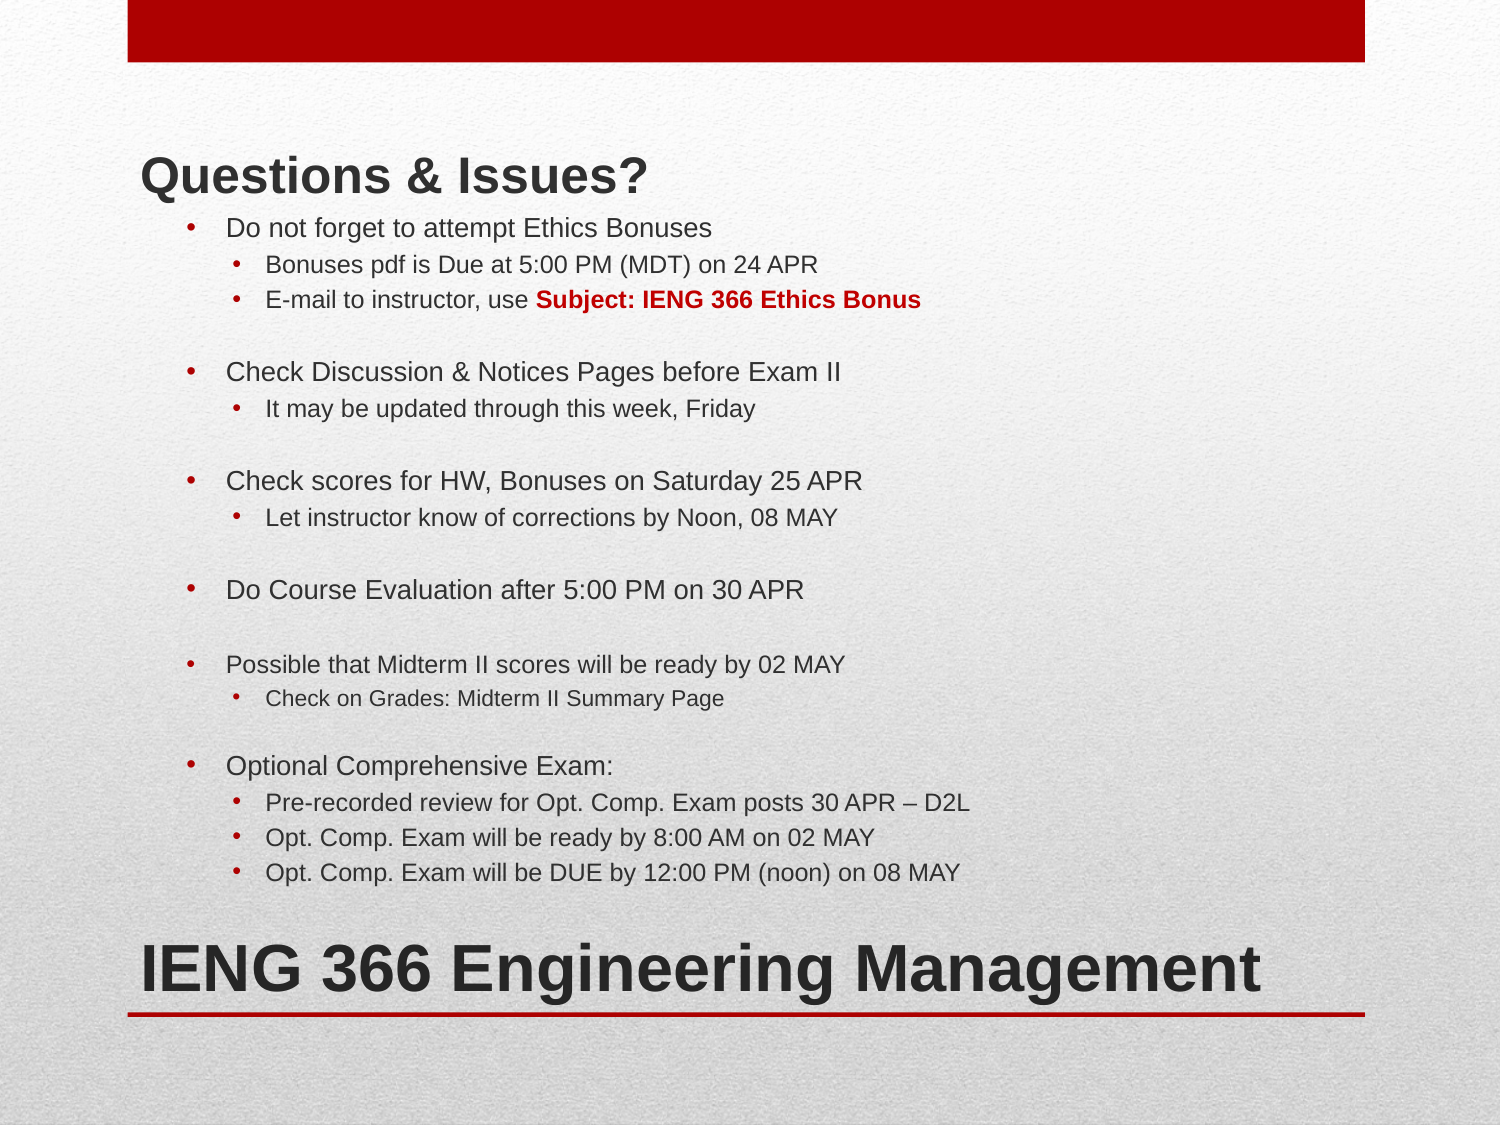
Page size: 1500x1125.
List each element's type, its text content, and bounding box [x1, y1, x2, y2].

title IENG 366 Engineering Management [125, 899, 1363, 1013]
list Questions & Issues? Do not forget to attempt Ethics Bonuses Bonuses pdf is Due at 5:00 PM (MDT) on 24 APR E-mail to instructor, use Subject: IENG 366 Ethics Bonus Check Discussion & Notices Pages before Exam II It may be updated through this week, Friday Check scores for HW, Bonuses on Saturday 25 APR Let instructor know of corrections by Noon, 08 MAY Do Course Evaluation after 5:00 PM on 30 APR Possible that Midterm II scores will be ready by 02 MAY Check on Grades: Midterm II Summary Page Optional Comprehensive Exam: Pre-recorded review for Opt. Comp. Exam posts 30 APR – D2L Opt. Comp. Exam will be ready by 8:00 AM on 02 MAY Opt. Comp. Exam will be DUE by 12:00 PM (noon) on 08 MAY [125, 137, 1425, 899]
